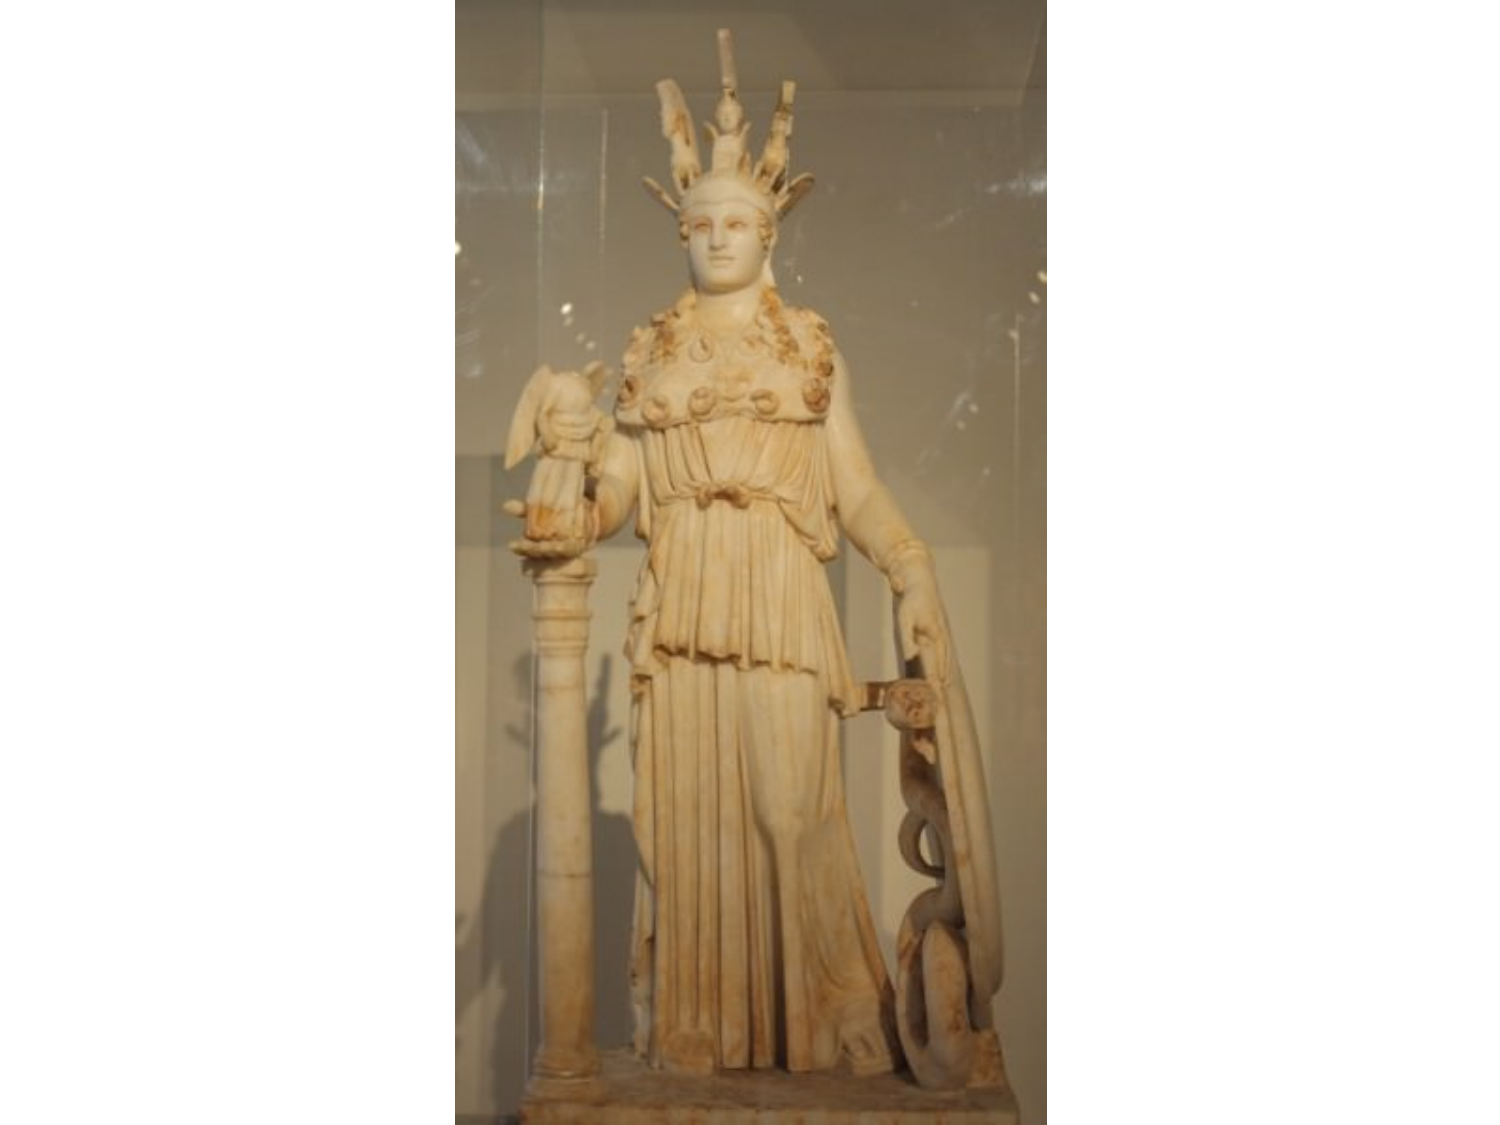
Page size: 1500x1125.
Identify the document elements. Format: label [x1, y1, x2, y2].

picture [455, 0, 1047, 1125]
